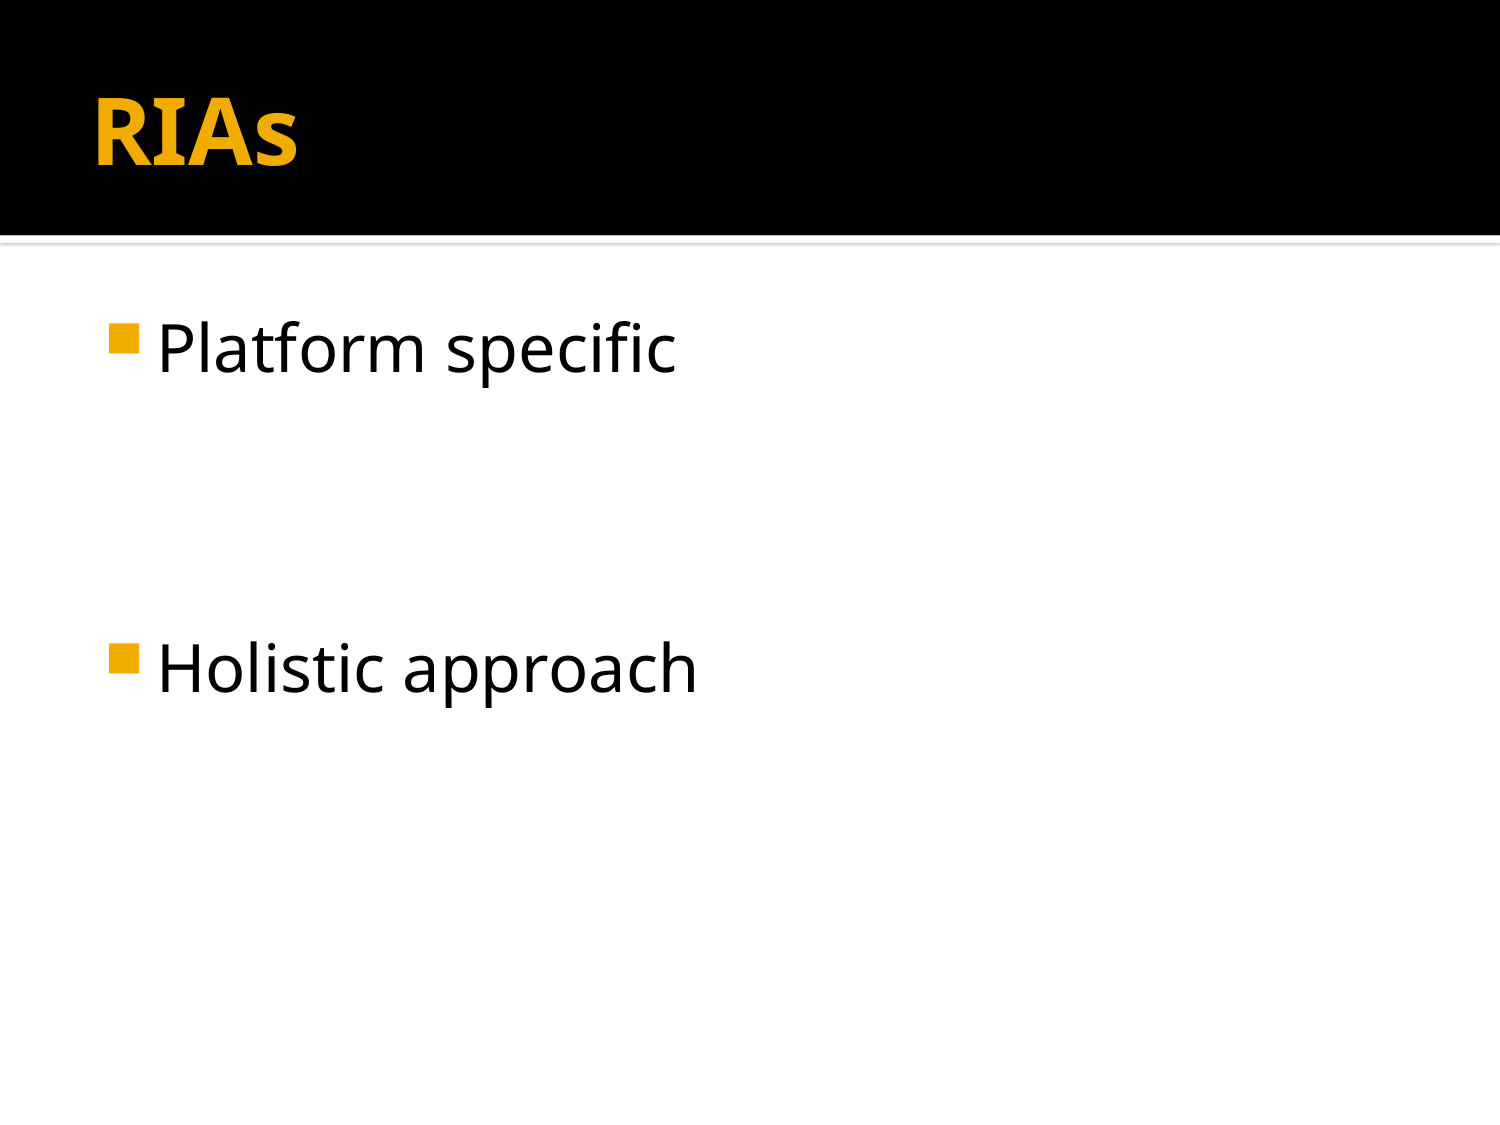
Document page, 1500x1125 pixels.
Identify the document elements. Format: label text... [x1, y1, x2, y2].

title RIAs [75, 25, 1425, 231]
list Platform specific Holistic approach [75, 291, 1425, 1050]
